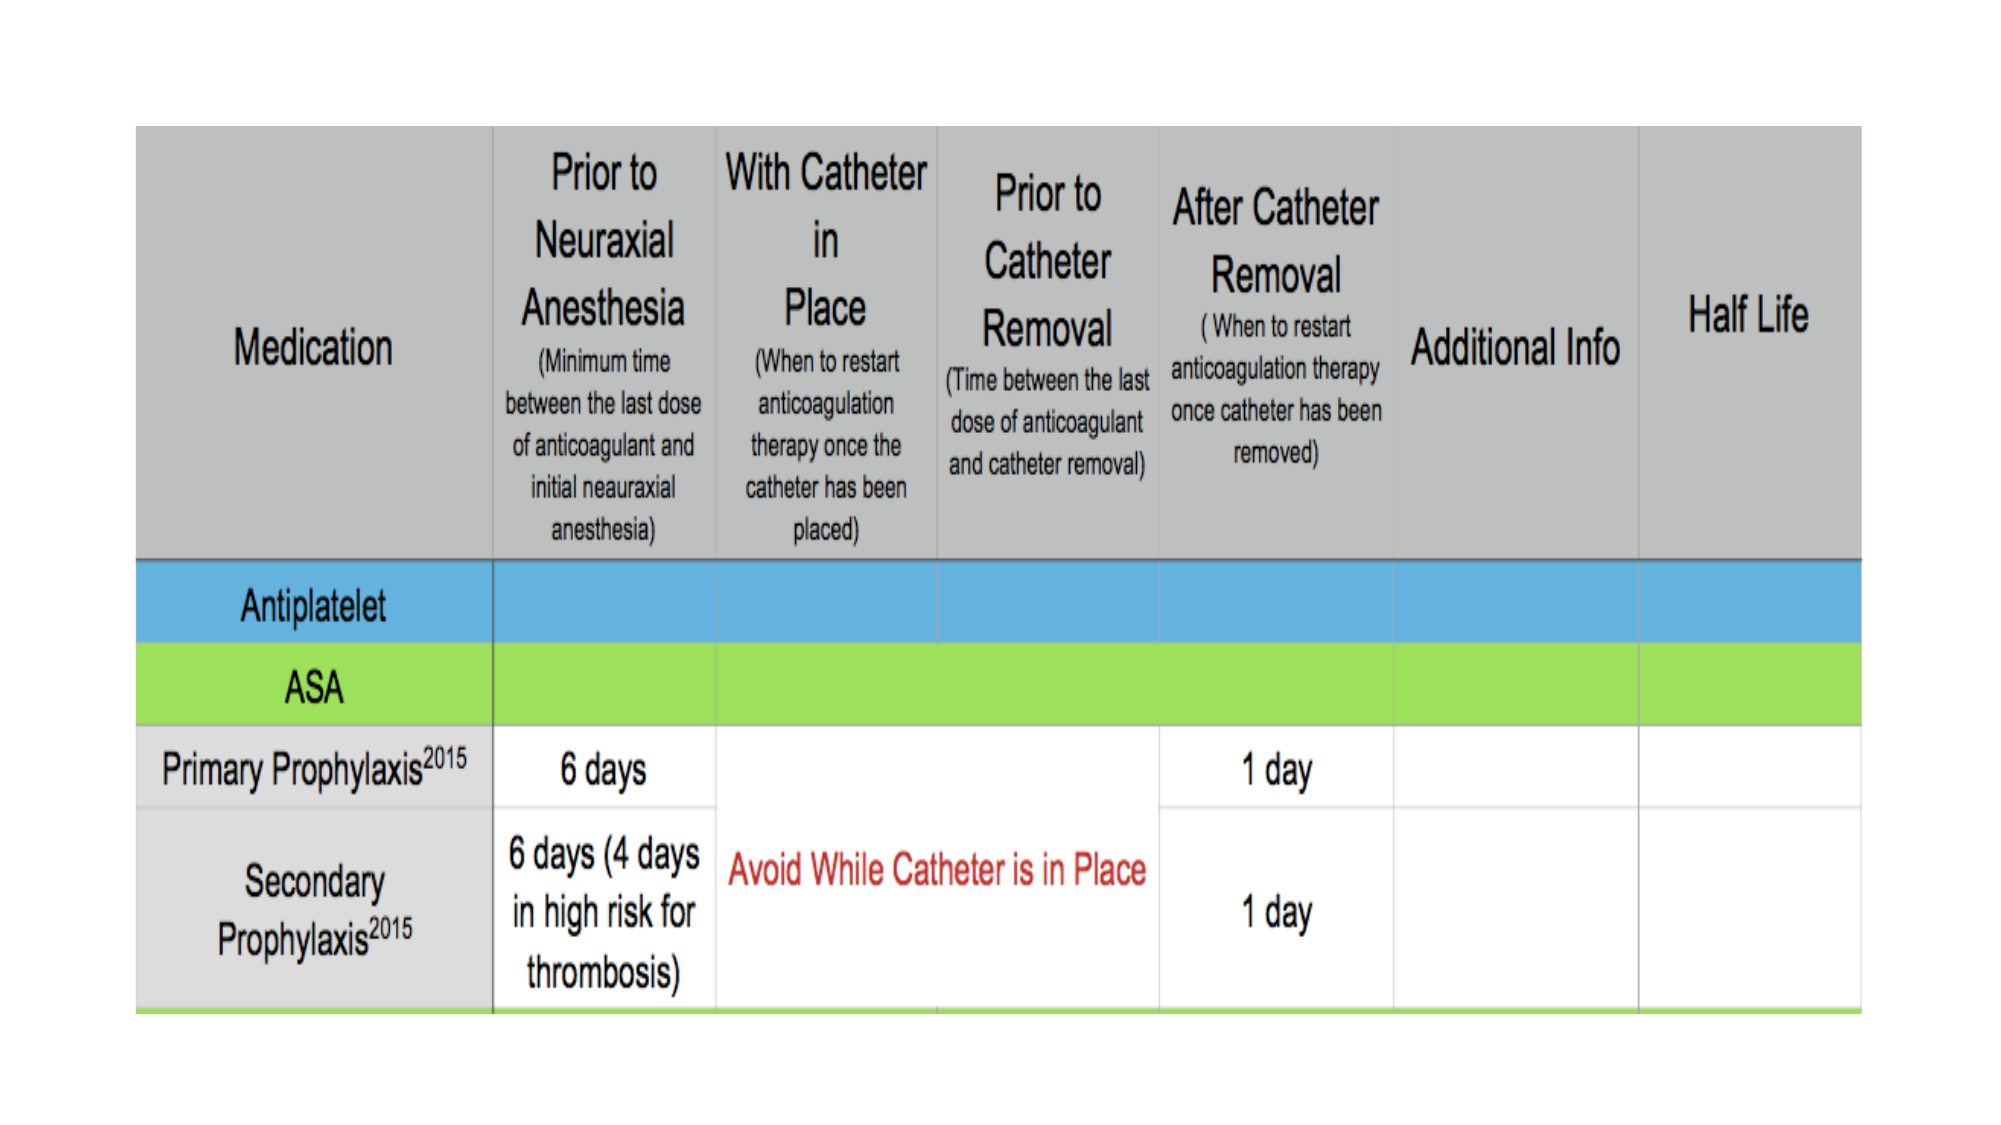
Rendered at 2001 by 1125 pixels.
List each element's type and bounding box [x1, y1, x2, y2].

picture [135, 126, 1863, 1014]
